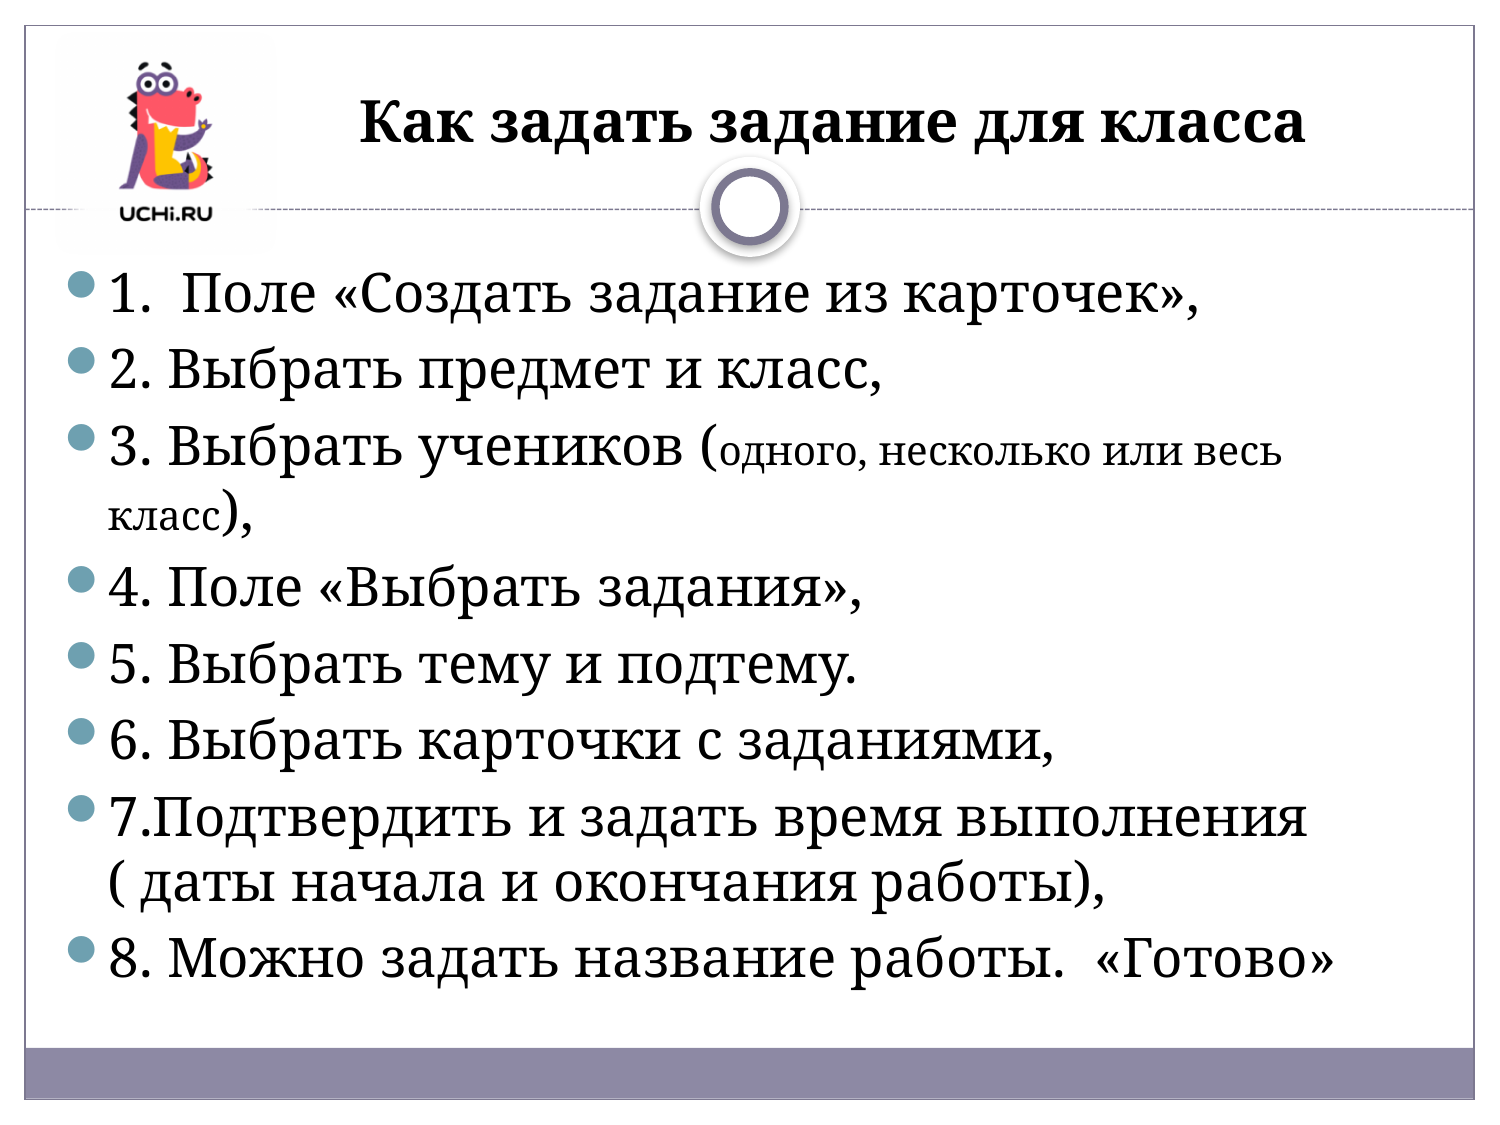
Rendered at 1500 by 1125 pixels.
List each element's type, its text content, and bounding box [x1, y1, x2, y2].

title Как задать задание для класса [284, 37, 1450, 162]
picture [52, 30, 278, 256]
list 1. Поле «Создать задание из карточек», 2. Выбрать предмет и класс, 3. Выбрать учеников (одного, несколько или весь класс), 4. Поле «Выбрать задания», 5. Выбрать тему и подтему. 6. Выбрать карточки с заданиями, 7.Подтвердить и задать время выполнения ( даты начала и окончания работы), 8. Можно задать название работы. «Готово» [49, 250, 1445, 1001]
